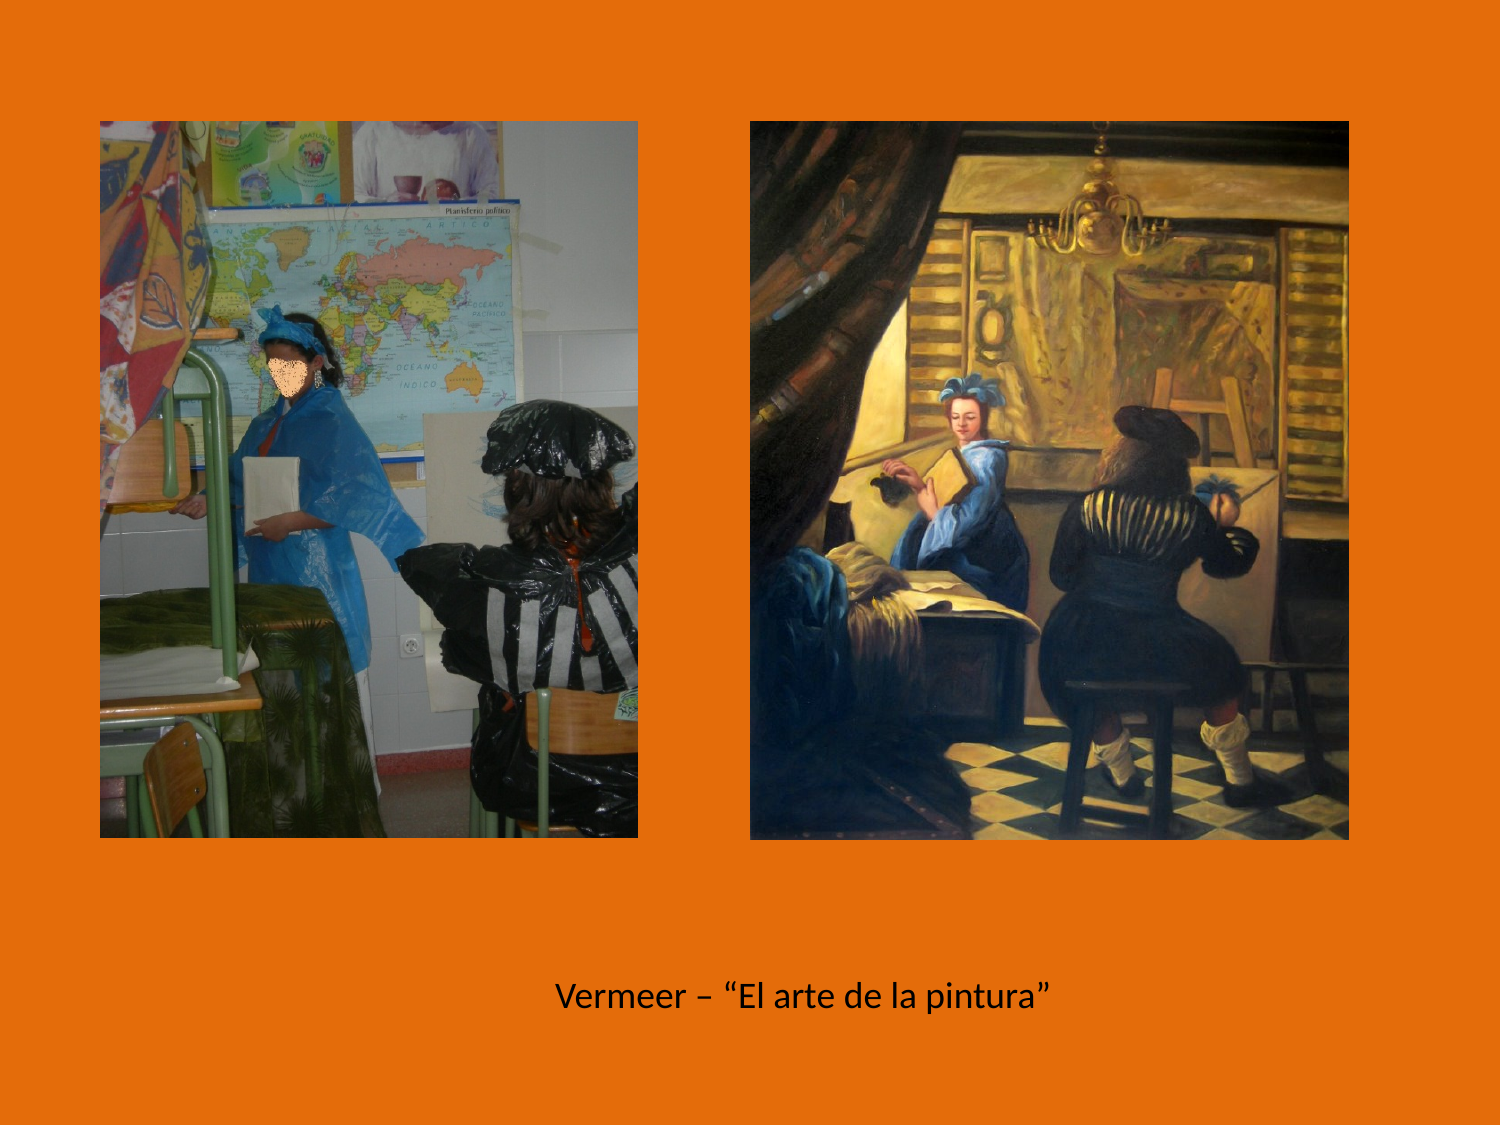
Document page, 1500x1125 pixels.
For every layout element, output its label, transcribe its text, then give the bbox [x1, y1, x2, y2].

picture [100, 120, 639, 839]
text_box Vermeer – “El arte de la pintura” [540, 964, 1076, 1024]
picture [749, 121, 1350, 840]
